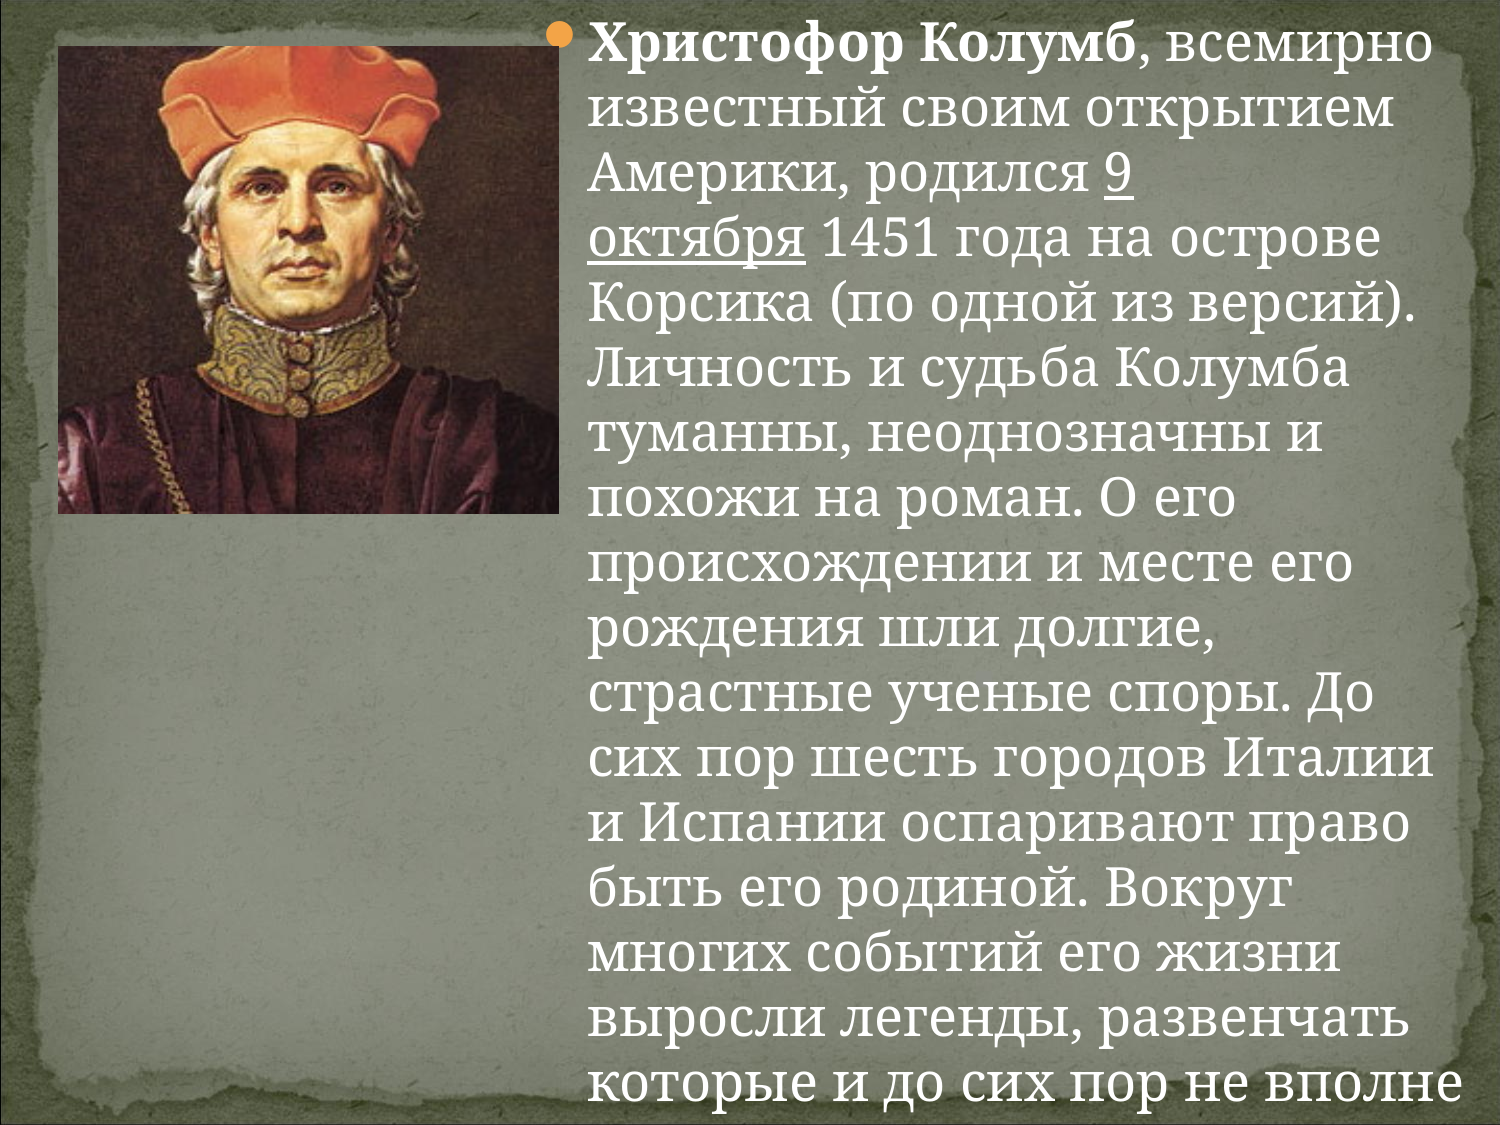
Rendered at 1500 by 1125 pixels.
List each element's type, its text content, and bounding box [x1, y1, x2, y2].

picture [0, 0, 1500, 1125]
list Христофор Колумб, всемирно известный своим открытием Америки, родился 9 октября 1451 года на острове Корсика (по одной из версий). Личность и судьба Колумба туманны, неоднозначны и похожи на роман. О его происхождении и месте его рождения шли долгие, страстные ученые споры. До сих пор шесть городов Италии и Испании оспаривают право быть его родиной. Вокруг многих событий его жизни выросли легенды, развенчать которые и до сих пор не вполне удалось. [527, 0, 1500, 1090]
